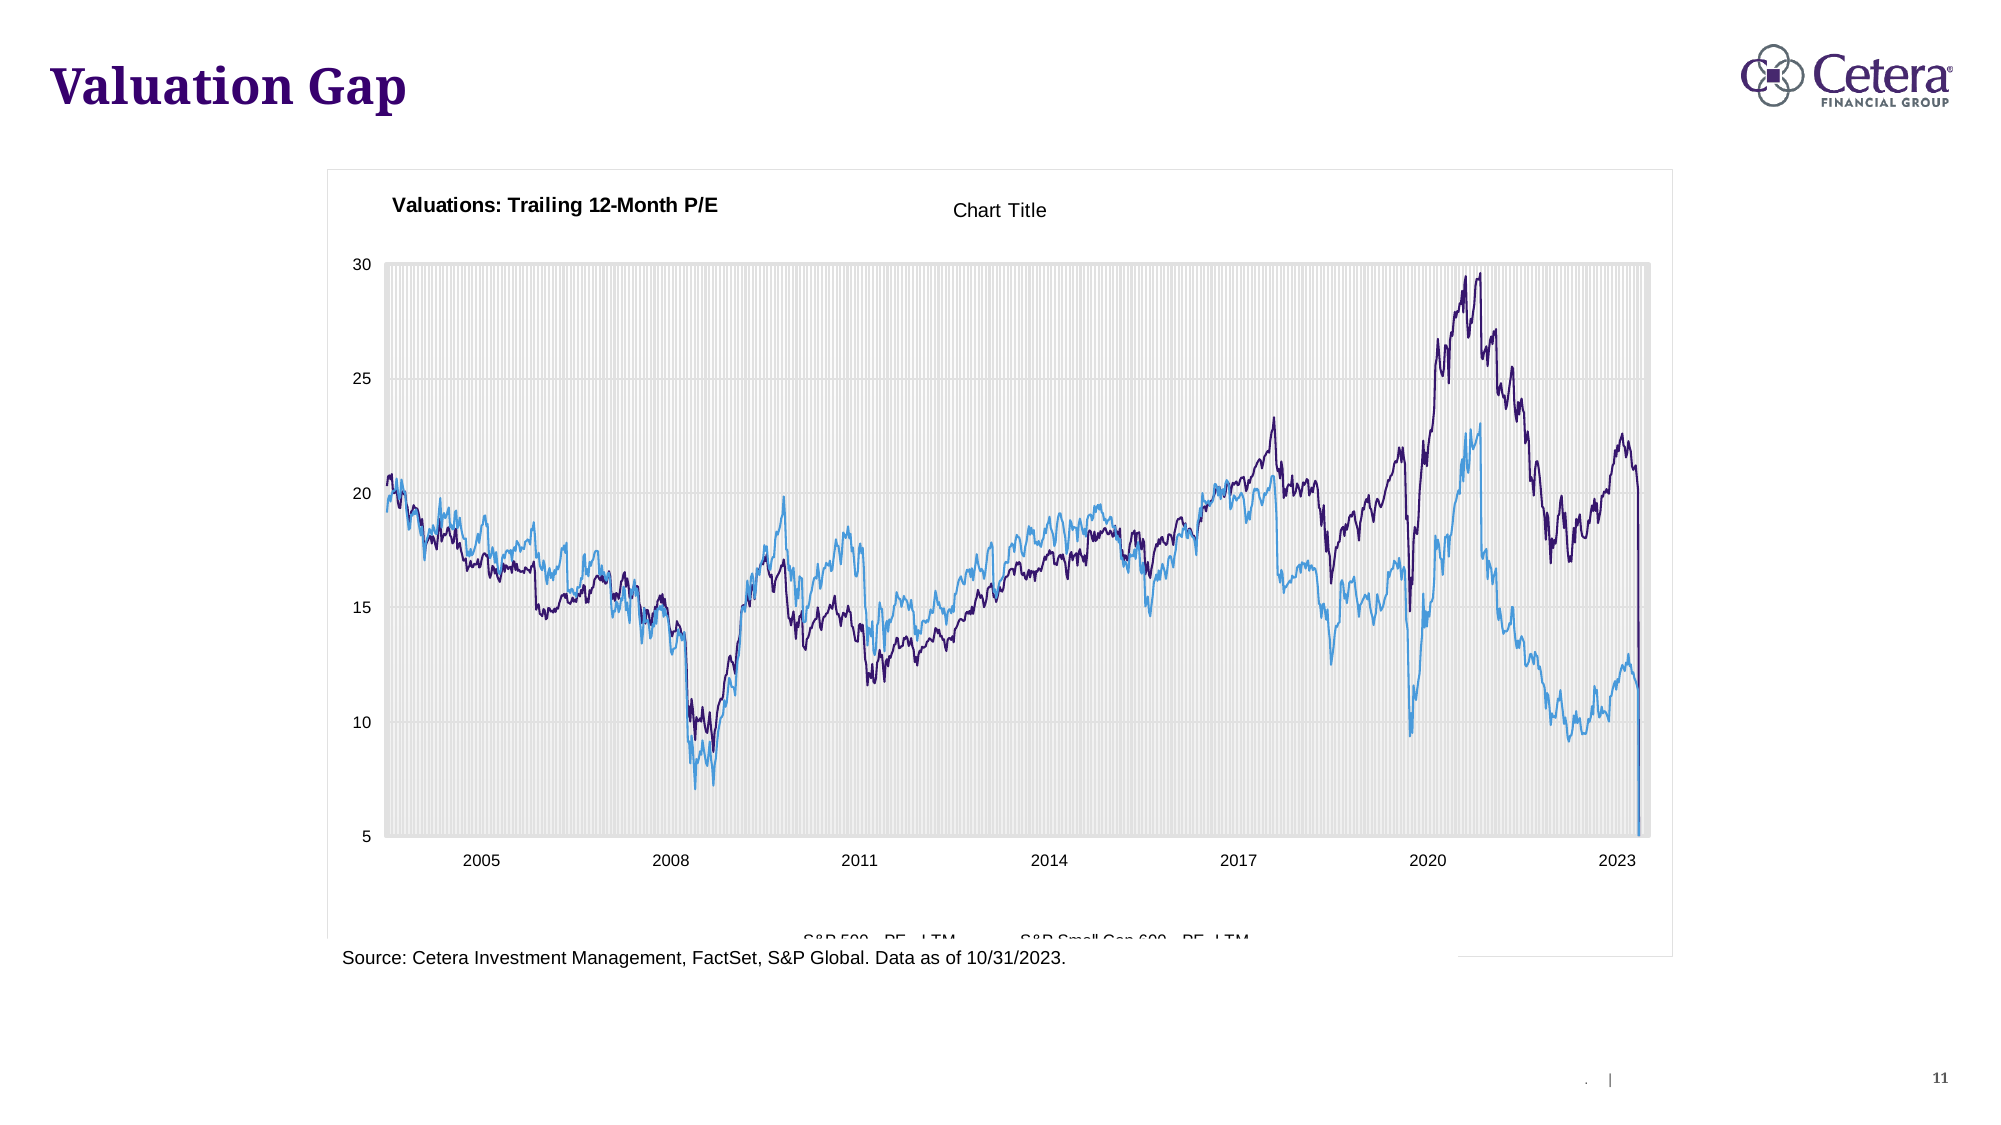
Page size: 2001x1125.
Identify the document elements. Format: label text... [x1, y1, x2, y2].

title Valuation Gap [50, 32, 1950, 138]
text_box Source: Cetera Investment Management, FactSet, S&P Global. Data as of 10/31/2023. [327, 965, 1458, 975]
chart [326, 168, 1673, 957]
